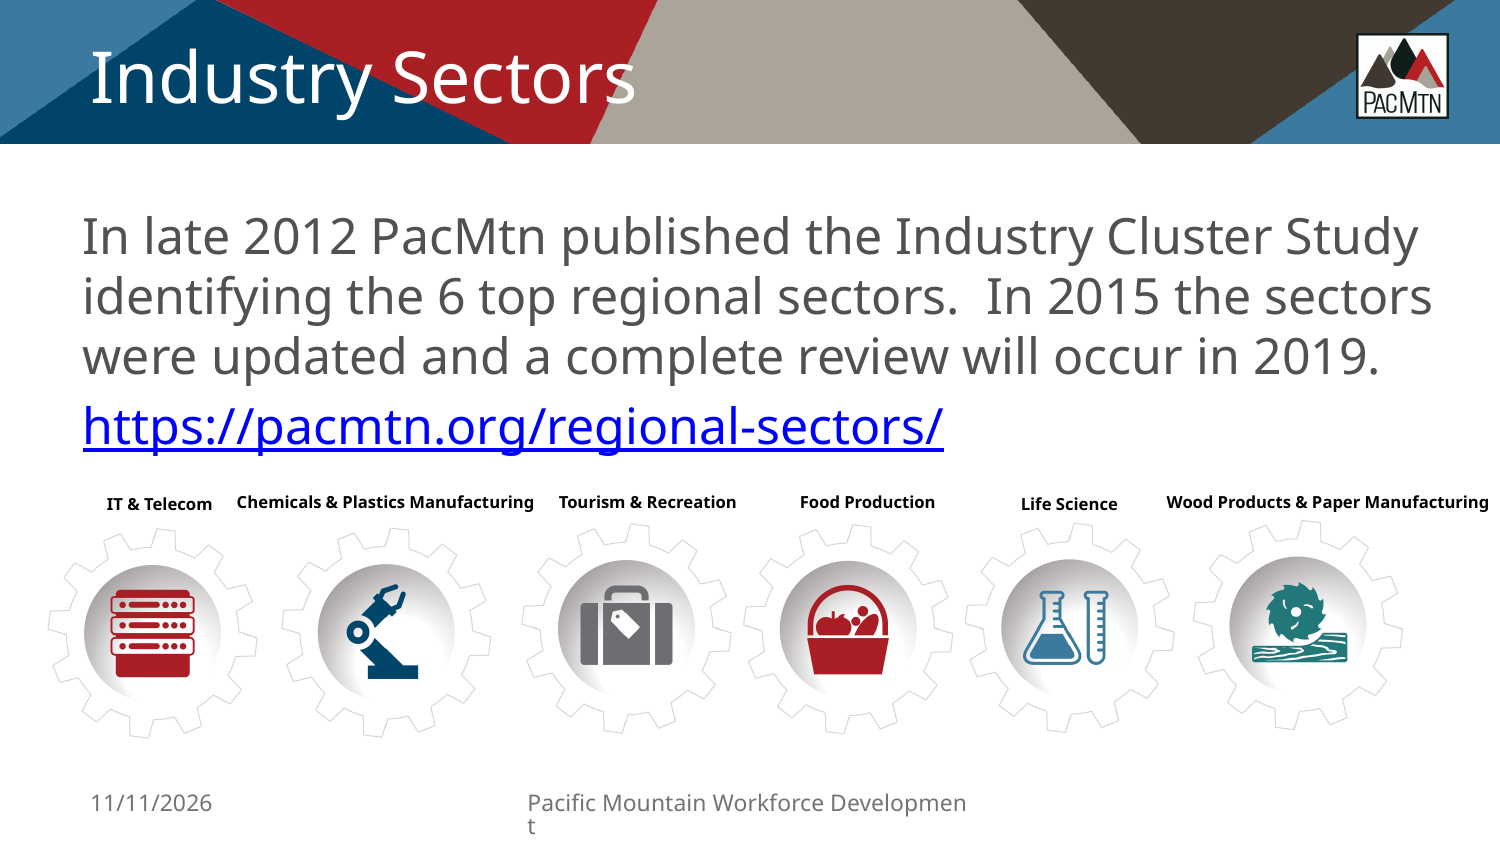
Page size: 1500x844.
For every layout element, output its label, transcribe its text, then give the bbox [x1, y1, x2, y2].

footer Pacific Mountain Workforce Development [512, 782, 988, 828]
list In late 2012 PacMtn published the Industry Cluster Study identifying the 6 top regional sectors. In 2015 the sectors were updated and a complete review will occur in 2019. https://pacmtn.org/regional-sectors/ [67, 519, 1483, 783]
text_box Chemicals & Plastics Manufacturing [221, 484, 544, 520]
text_box IT & Telecom [67, 485, 221, 519]
list In late 2012 PacMtn published the Industry Cluster Study identifying the 6 top regional sectors. In 2015 the sectors were updated and a complete review will occur in 2019. https://pacmtn.org/regional-sectors/ [67, 196, 1483, 518]
picture [739, 515, 1407, 741]
picture [512, 515, 738, 741]
picture [272, 521, 498, 747]
text_box Life Science [1006, 485, 1134, 513]
text_box Tourism & Recreation [544, 484, 752, 518]
text_box Wood Products & Paper Manufacturing [1151, 484, 1500, 519]
picture [41, 521, 267, 747]
text_box Food Production [785, 484, 951, 518]
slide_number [75, 782, 425, 828]
picture [0, 0, 1500, 144]
title Industry Sectors [75, 24, 1313, 126]
